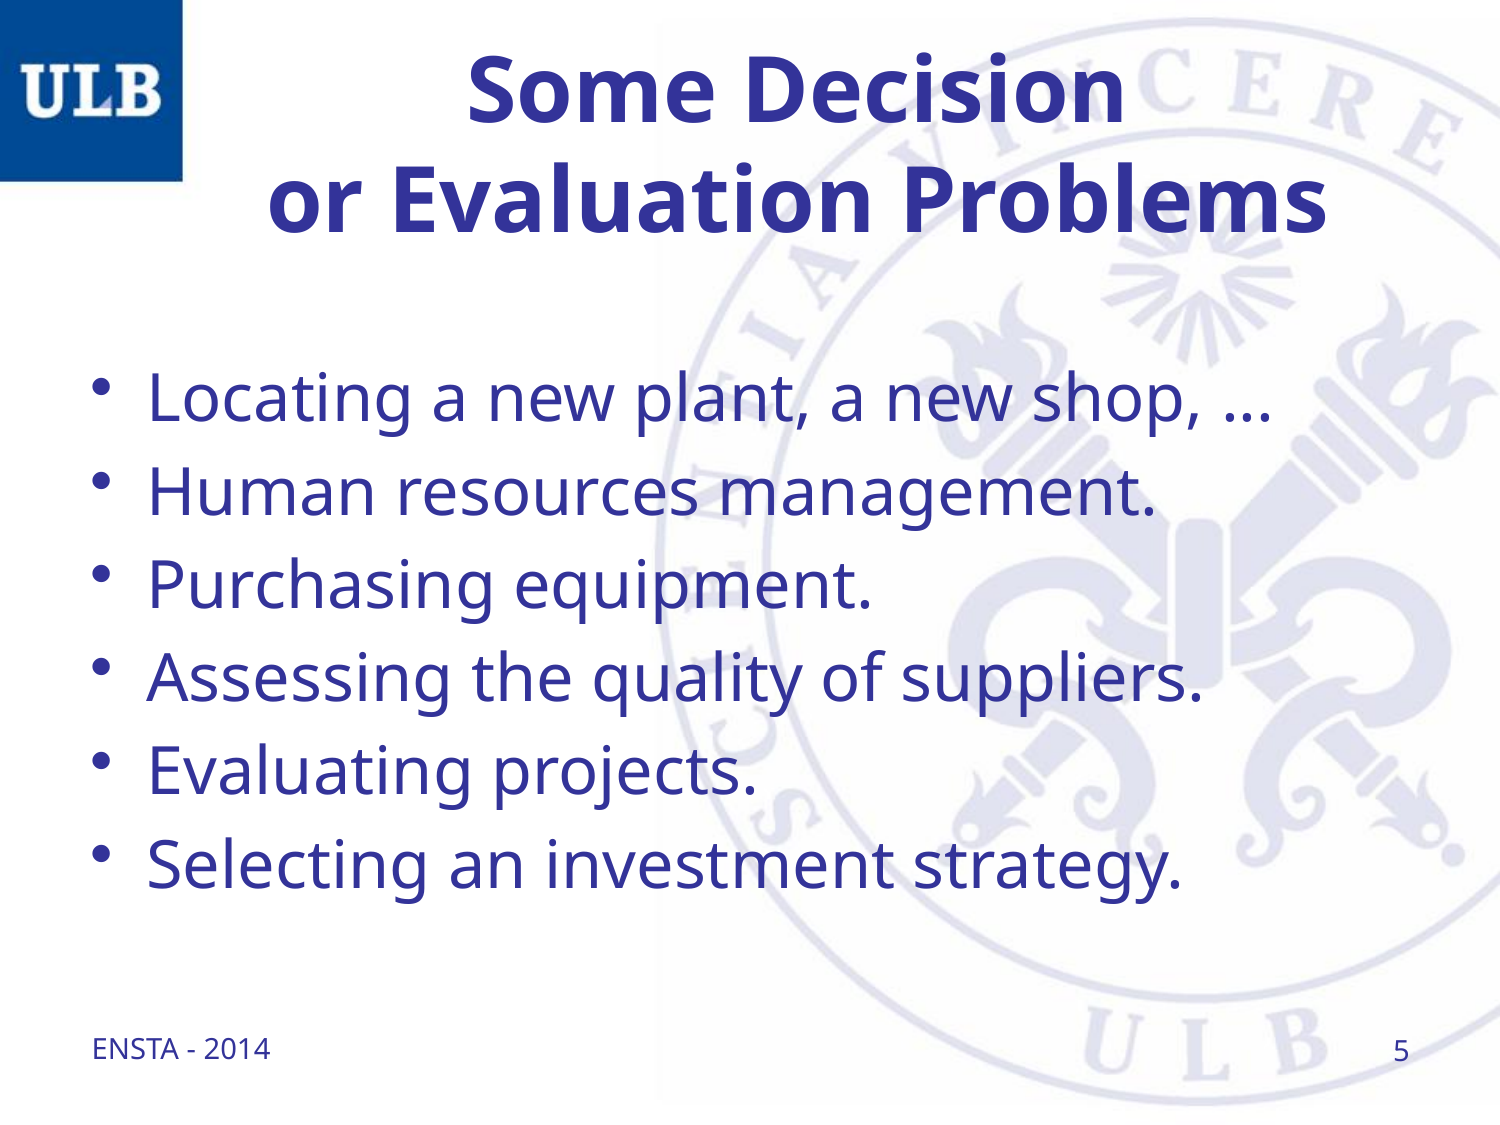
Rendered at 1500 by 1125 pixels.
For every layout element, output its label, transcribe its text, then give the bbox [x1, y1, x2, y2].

picture [0, 0, 1500, 1125]
slide_number ENSTA - 2014 [76, 1032, 574, 1102]
list Locating a new plant, a new shop, ... Human resources management. Purchasing equipment. Assessing the quality of suppliers. Evaluating projects. Selecting an investment strategy. [74, 347, 1426, 1032]
slide_number 5 [1074, 1032, 1426, 1103]
title Some Decision or Evaluation Problems [170, 46, 1426, 235]
